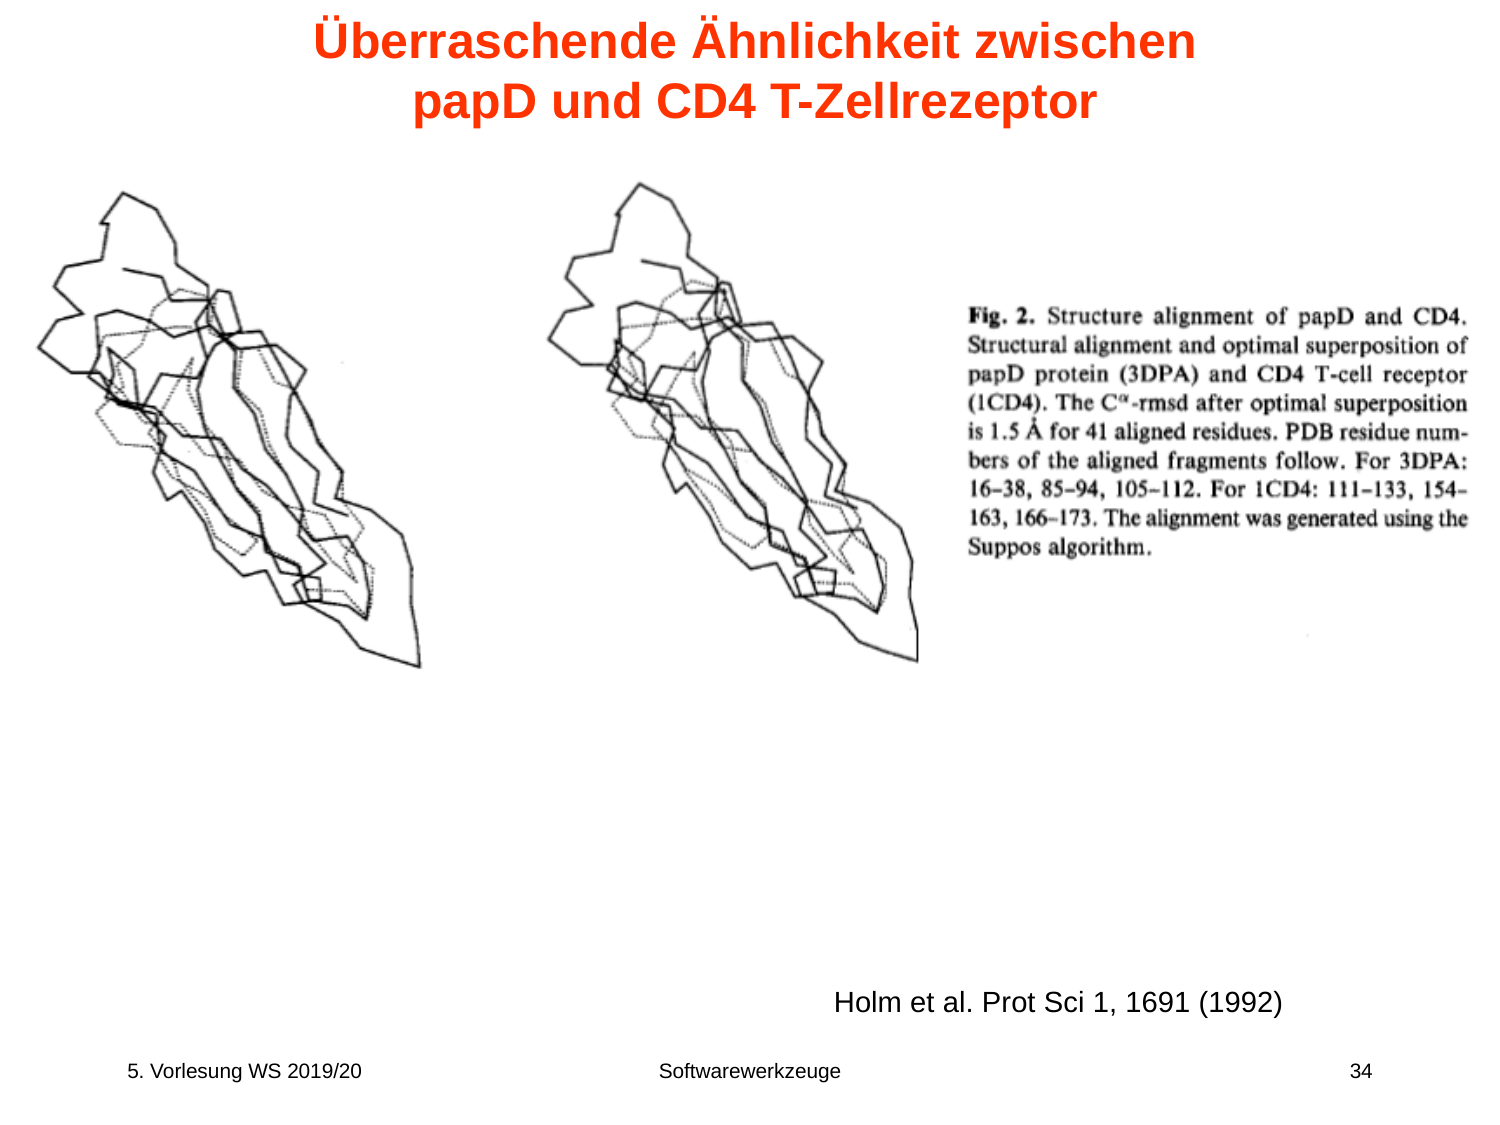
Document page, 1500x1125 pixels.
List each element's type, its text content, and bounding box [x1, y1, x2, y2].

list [17, 148, 1500, 758]
title Überraschende Ähnlichkeit zwischen papD und CD4 T-Zellrezeptor [62, 24, 1463, 113]
text_box Holm et al. Prot Sci 1, 1691 (1992) [819, 976, 1299, 1026]
